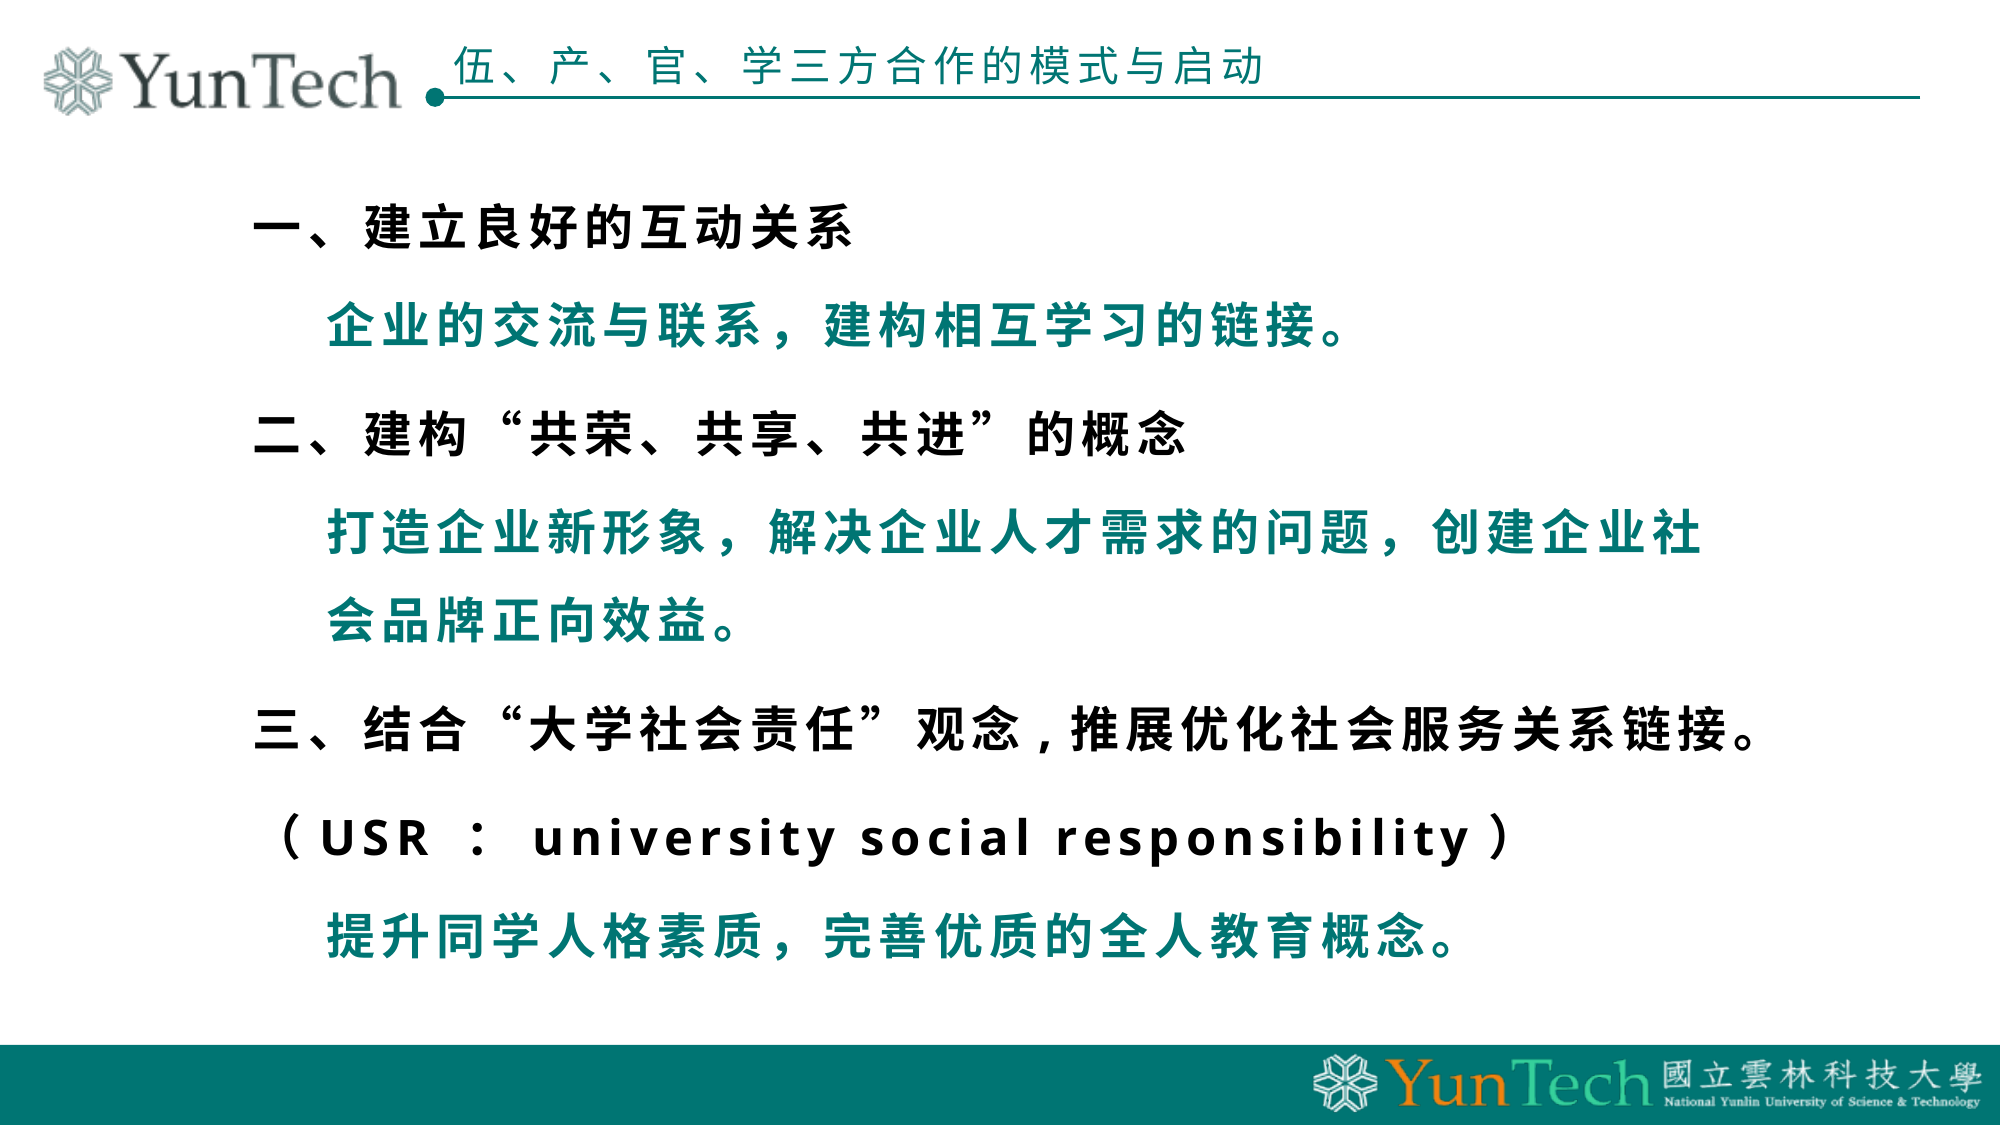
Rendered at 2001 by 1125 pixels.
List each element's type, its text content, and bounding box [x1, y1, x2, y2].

picture [1310, 1049, 1985, 1119]
list 一、建立良好的互动关系 企业的交流与联系，建构相互学习的链接。 二、建构“共荣、共享、共进”的概念 打造企业新形象，解决企业人才需求的问题，创建企业社会品牌正向效益。 三、结合“大学社会责任”观念,推展优化社会服务关系链接。 （USR ：university social responsibility） 提升同学人格素质，完善优质的全人教育概念。 [237, 159, 1756, 992]
